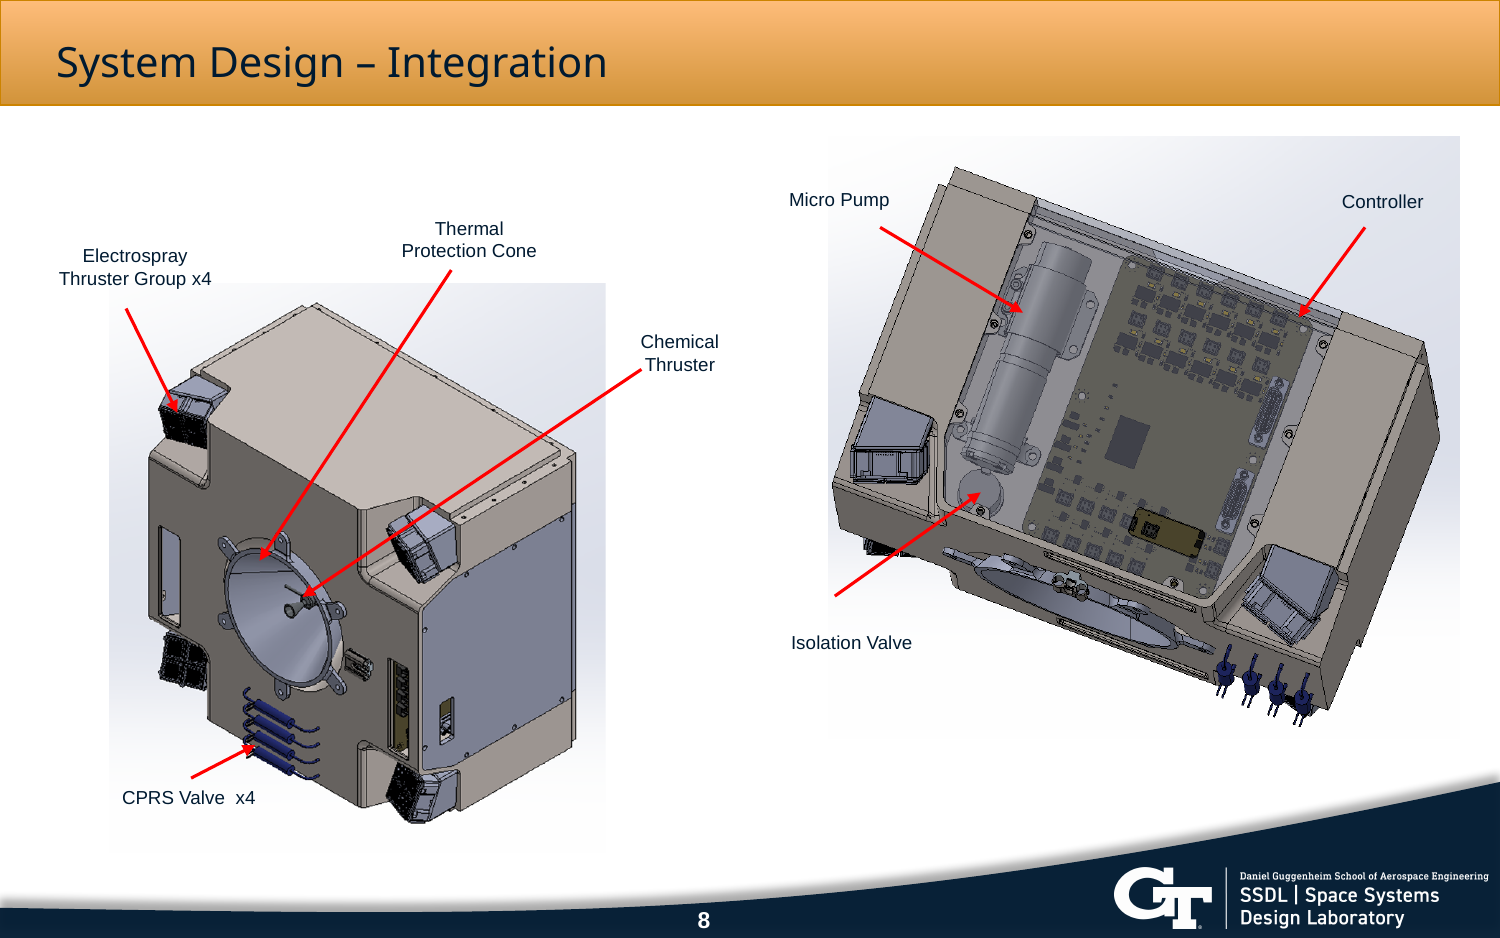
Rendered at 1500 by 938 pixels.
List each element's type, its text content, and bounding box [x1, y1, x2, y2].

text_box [36, 208, 765, 853]
slide_number 8 [600, 898, 725, 929]
text_box System Design – Integration [41, 28, 1439, 94]
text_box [757, 136, 1468, 739]
picture [1114, 867, 1489, 930]
